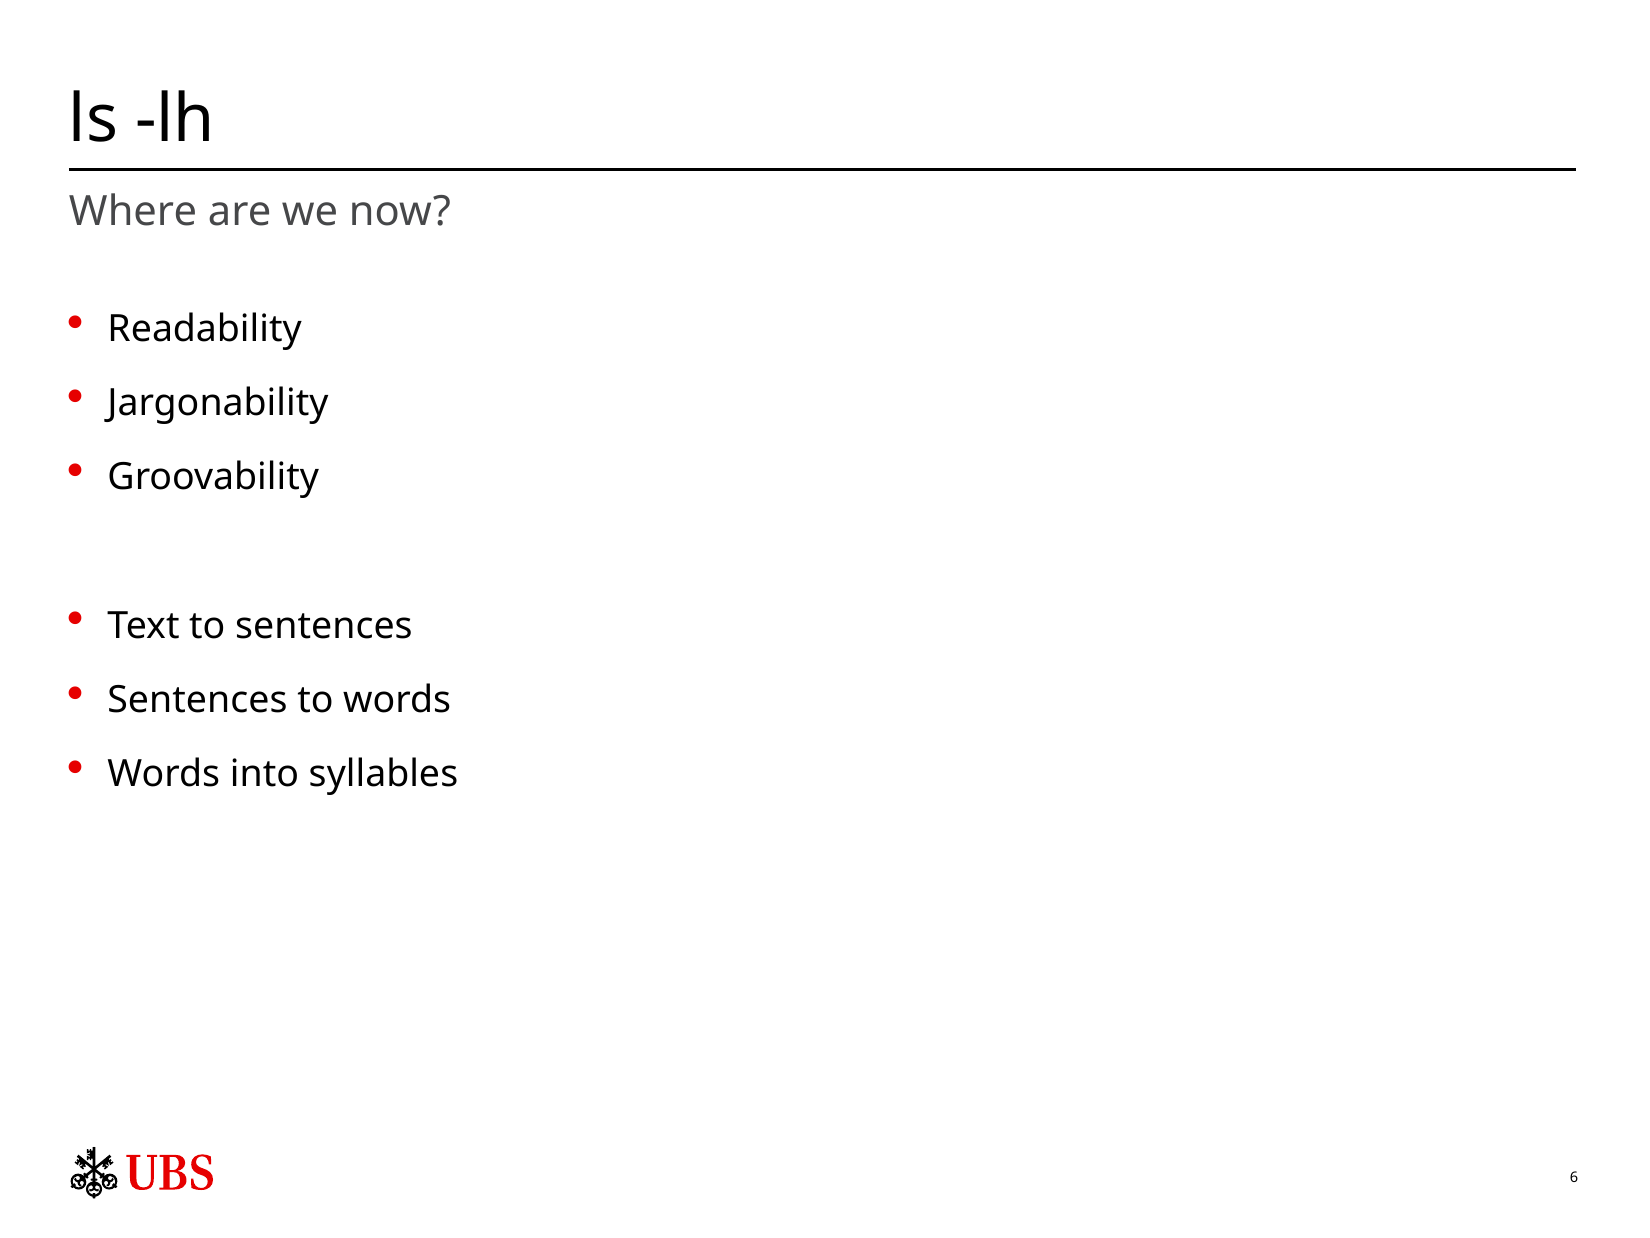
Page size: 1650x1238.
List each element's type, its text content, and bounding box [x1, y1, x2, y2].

title ls -lh [68, 0, 1577, 155]
text_box Where are we now? [68, 183, 1577, 229]
list Readability Jargonability Groovability Text to sentences Sentences to words Words into syllables [68, 303, 1577, 1085]
